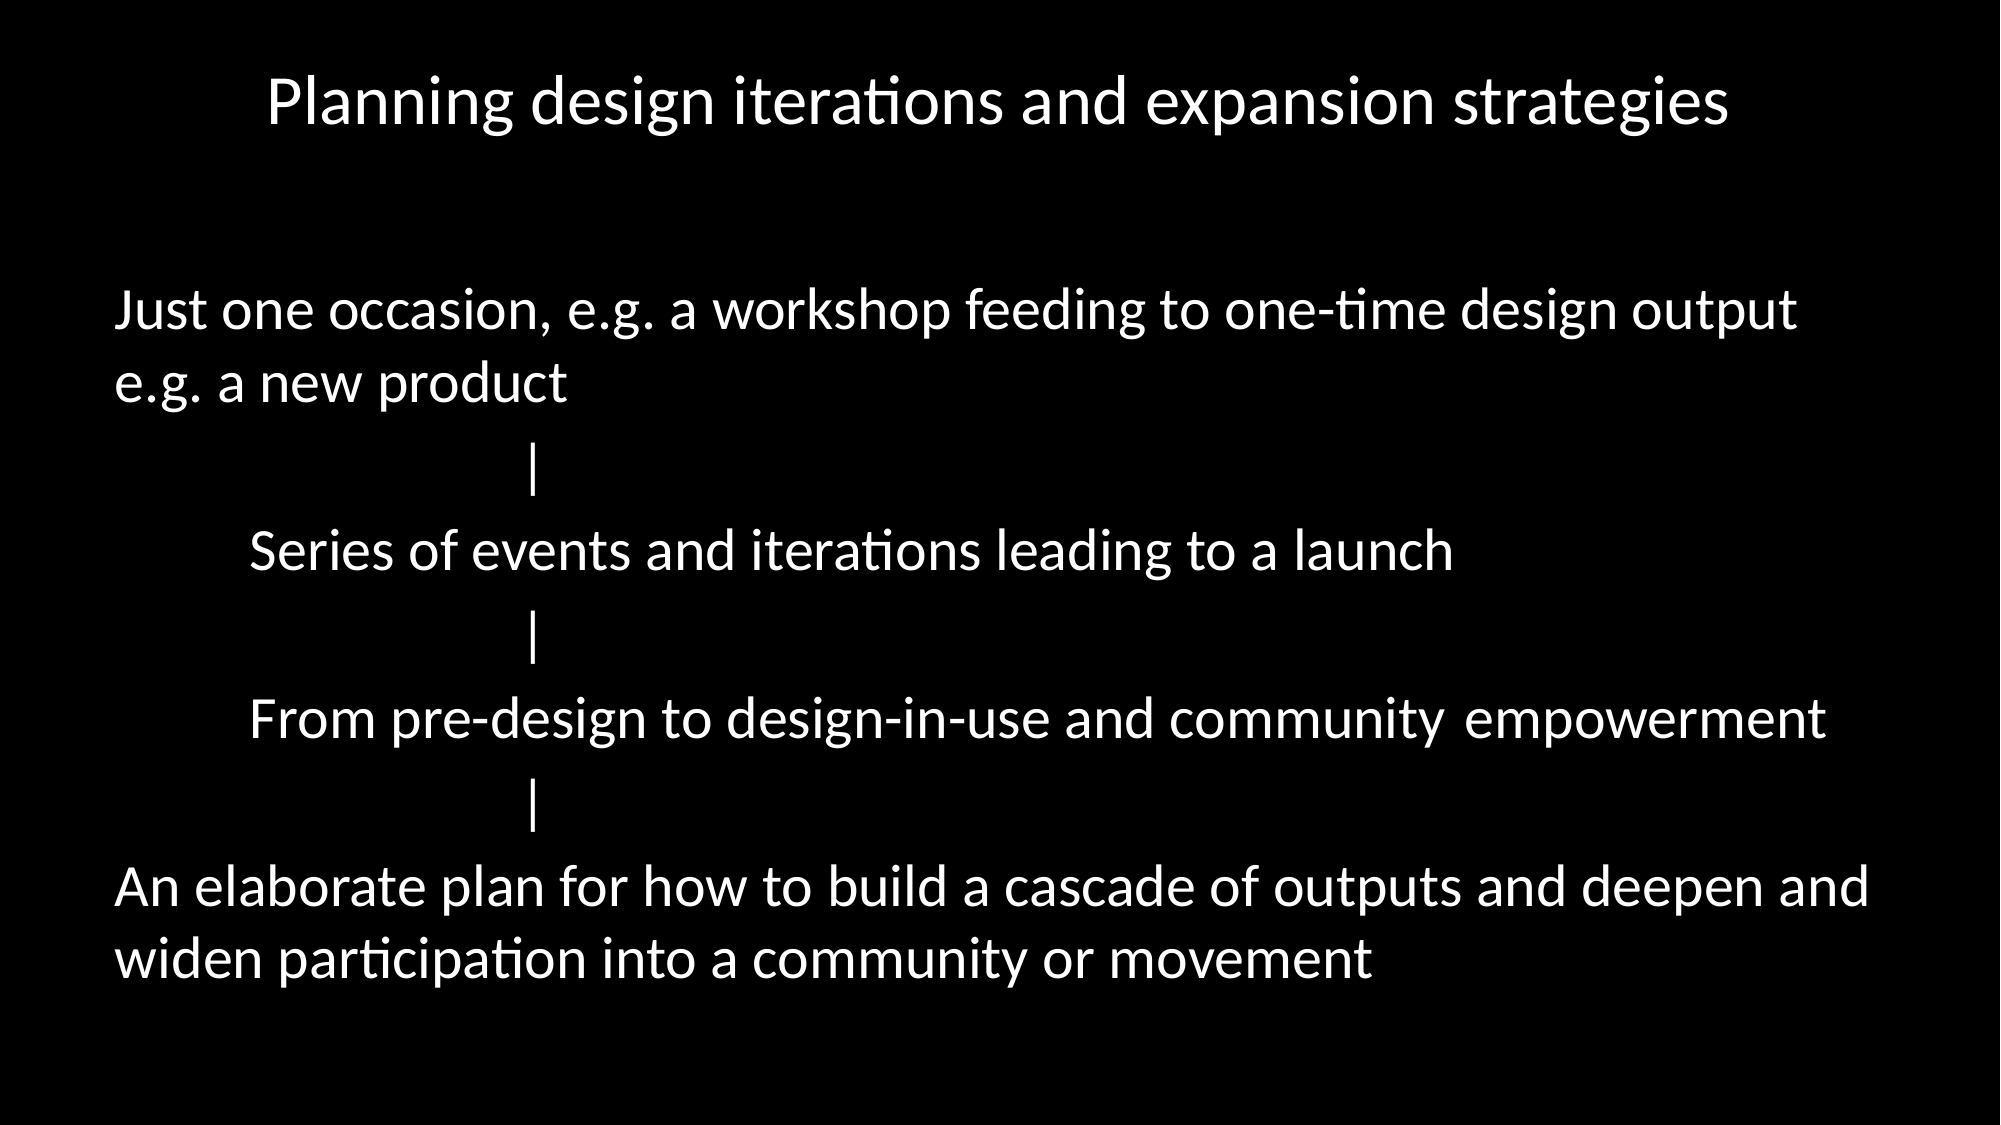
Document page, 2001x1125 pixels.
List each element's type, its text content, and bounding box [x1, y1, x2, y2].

list Just one occasion, e.g. a workshop feeding to one-time design output e.g. a new product | Series of events and iterations leading to a launch | From pre-design to design-in-use and community empowerment | An elaborate plan for how to build a cascade of outputs and deepen and widen participation into a community or movement [99, 262, 1900, 1005]
title Planning design iterations and expansion strategies [99, 45, 1900, 233]
